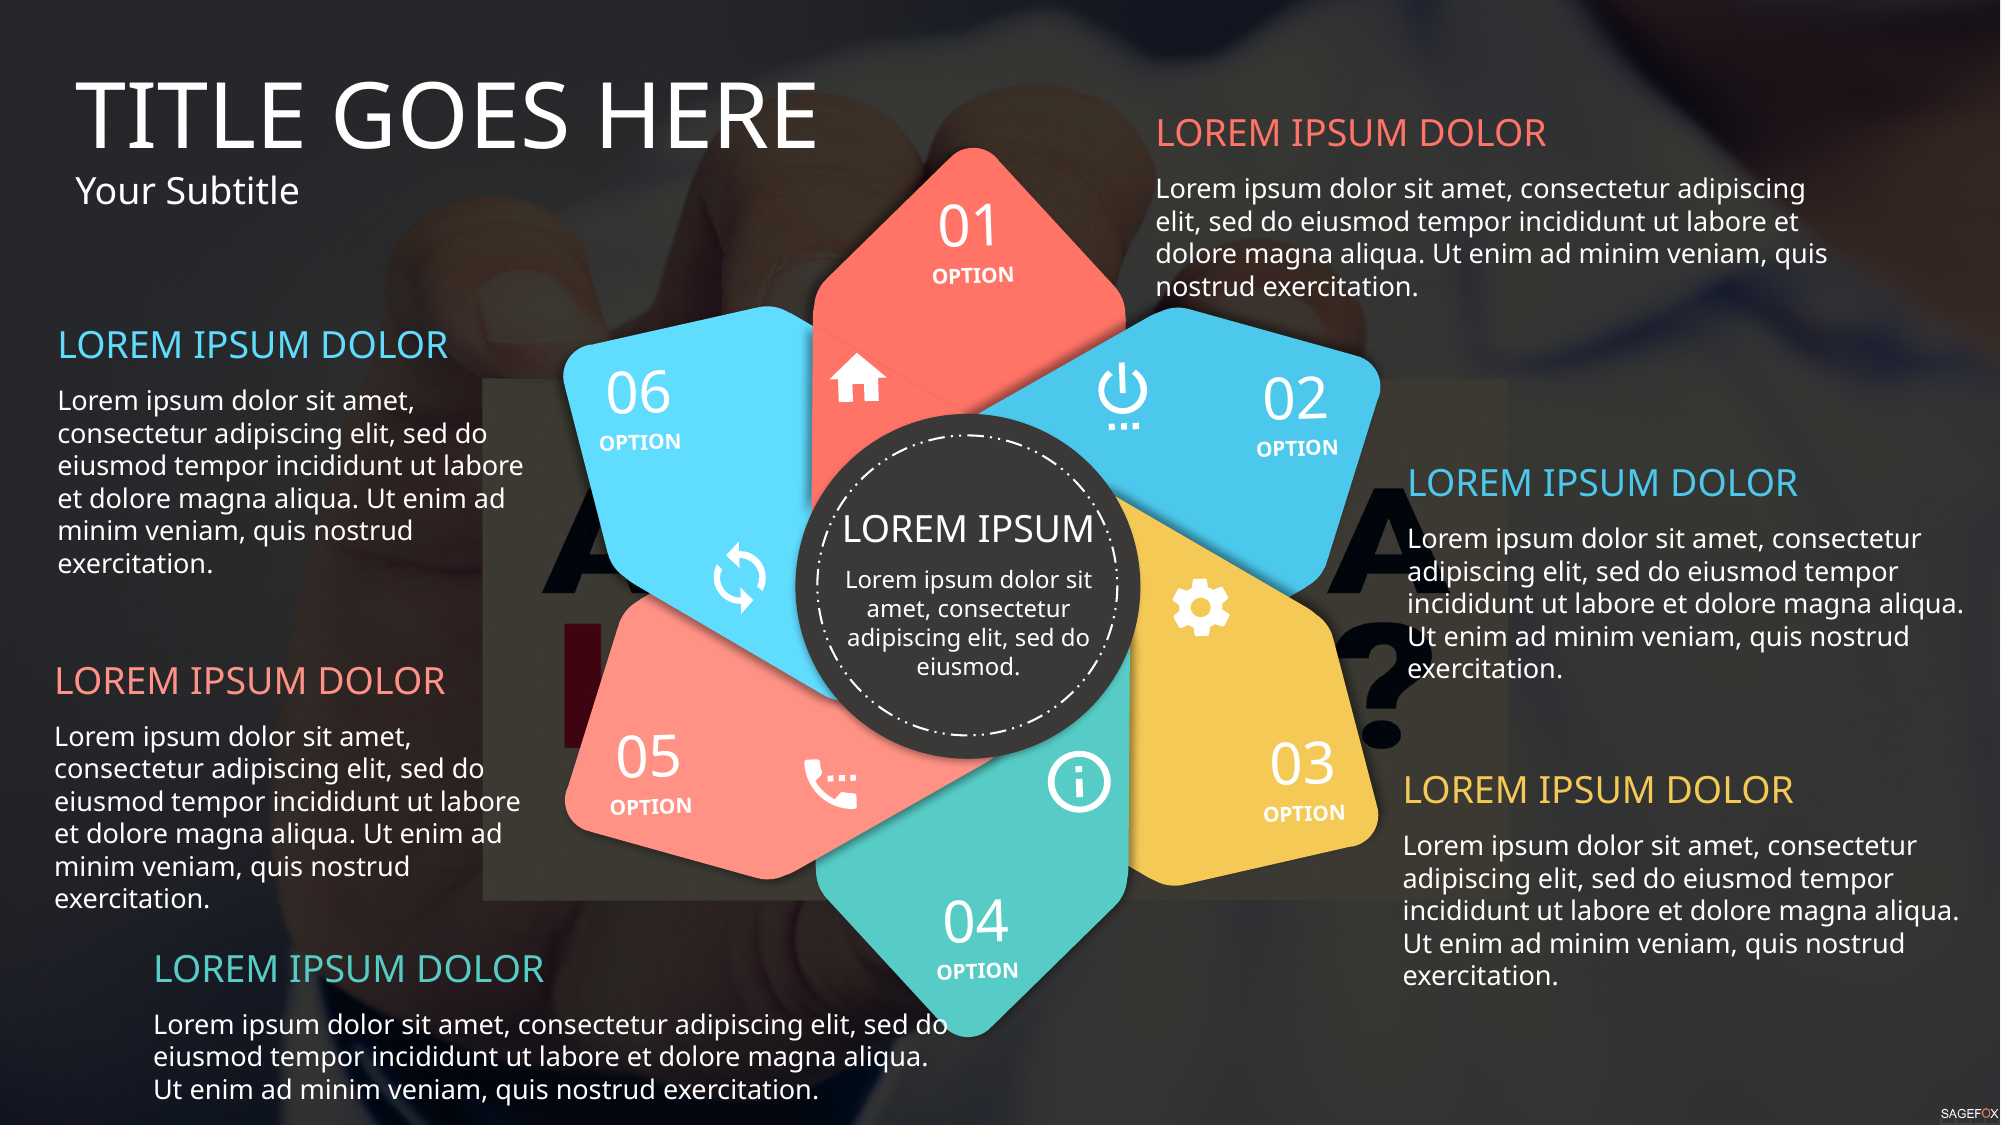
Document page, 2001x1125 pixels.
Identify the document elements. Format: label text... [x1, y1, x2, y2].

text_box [560, 486, 1011, 879]
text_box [578, 255, 988, 706]
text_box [764, 557, 1157, 1008]
text_box LOREM IPSUM DOLOR Lorem ipsum dolor sit amet, consectetur adipiscing elit, sed do eiusmod tempor incididunt ut labore et dolore magna aliqua. Ut enim ad minim veniam, quis nostrud exercitation. [1140, 101, 1851, 309]
text_box LOREM IPSUM DOLOR Lorem ipsum dolor sit amet, consectetur adipiscing elit, sed do eiusmod tempor incididunt ut labore et dolore magna aliqua. Ut enim ad minim veniam, quis nostrud exercitation. [1392, 451, 1990, 692]
picture [0, 0, 2001, 1125]
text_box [988, 308, 1385, 701]
text_box LOREM IPSUM DOLOR Lorem ipsum dolor sit amet, consectetur adipiscing elit, sed do eiusmod tempor incididunt ut labore et dolore magna aliqua. Ut enim ad minim veniam, quis nostrud exercitation. [39, 649, 539, 922]
text_box LOREM IPSUM DOLOR Lorem ipsum dolor sit amet, consectetur adipiscing elit, sed do eiusmod tempor incididunt ut labore et dolore magna aliqua. Ut enim ad minim veniam, quis nostrud exercitation. [138, 937, 978, 1112]
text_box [763, 352, 940, 524]
text_box LOREM IPSUM DOLOR Lorem ipsum dolor sit amet, consectetur adipiscing elit, sed do eiusmod tempor incididunt ut labore et dolore magna aliqua. Ut enim ad minim veniam, quis nostrud exercitation. [1387, 758, 1979, 999]
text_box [988, 485, 1364, 936]
text_box LOREM IPSUM DOLOR Lorem ipsum dolor sit amet, consectetur adipiscing elit, sed do eiusmod tempor incididunt ut labore et dolore magna aliqua. Ut enim ad minim veniam, quis nostrud exercitation. [42, 313, 542, 587]
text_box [784, 177, 1178, 308]
text_box TITLE GOES HERE Your Subtitle [60, 49, 1036, 220]
